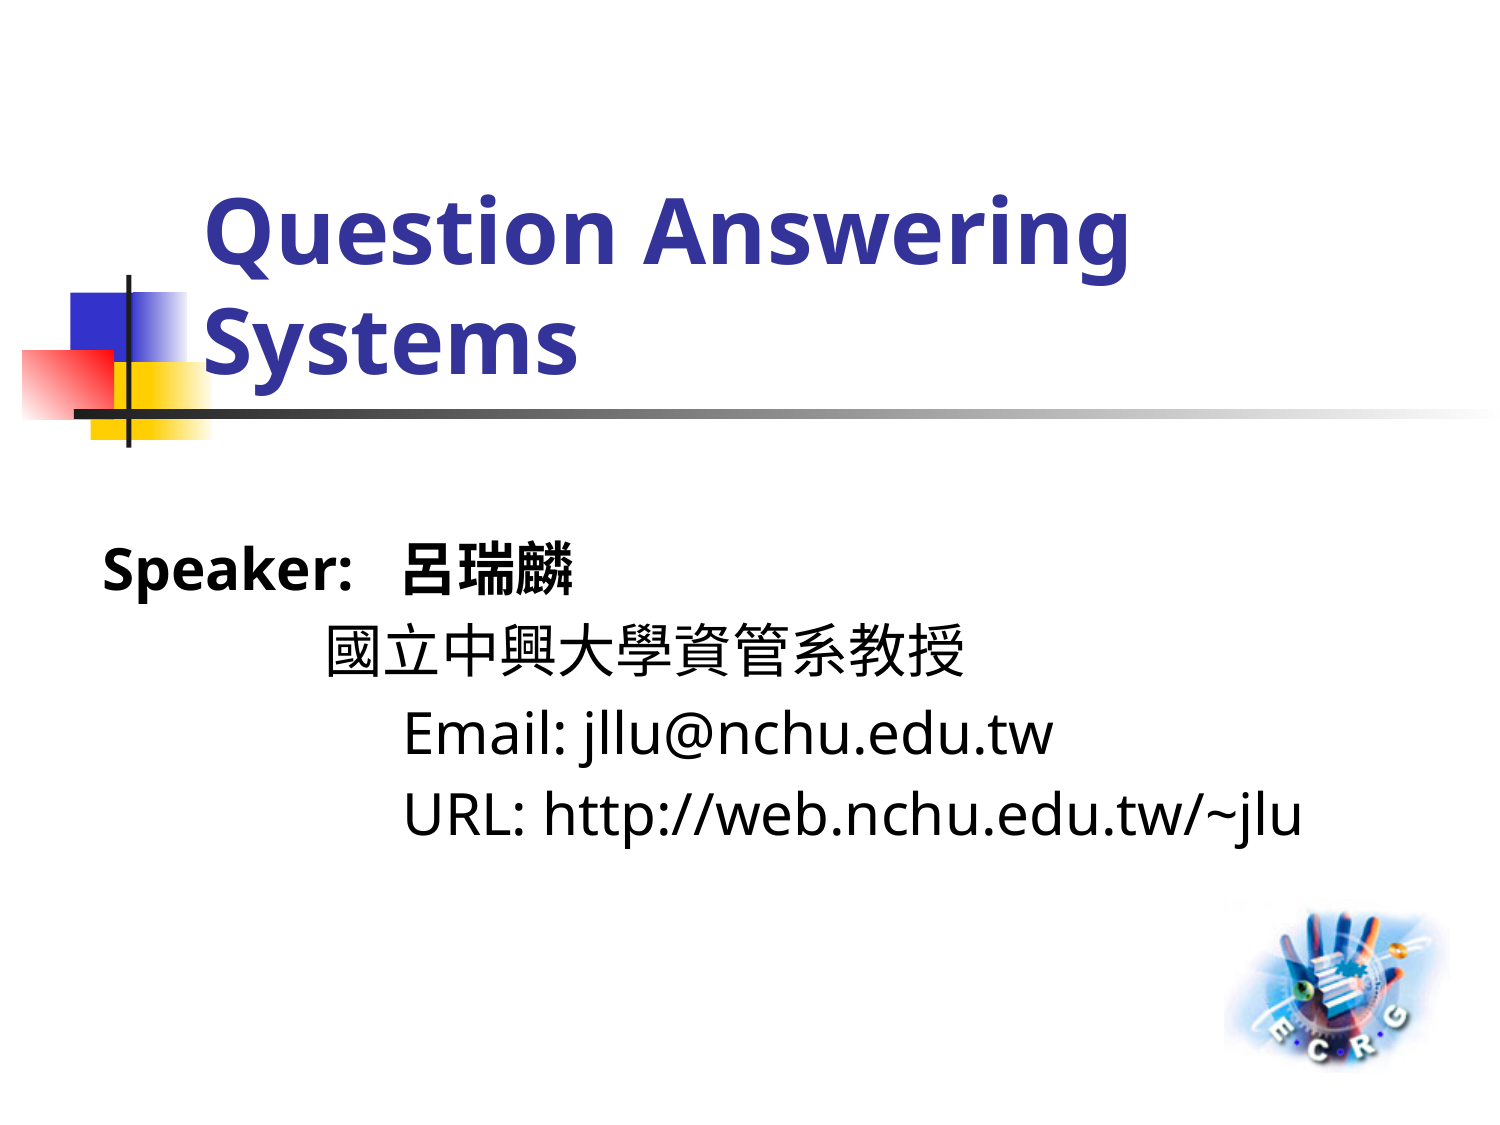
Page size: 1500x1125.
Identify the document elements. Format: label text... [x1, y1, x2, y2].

title Question Answering Systems [187, 172, 1463, 400]
subtitle Speaker: 呂瑞麟 國立中興大學資管系教授 Email: jllu@nchu.edu.tw URL: http://web.nchu.edu.tw/~jlu [87, 525, 1438, 963]
picture [1224, 874, 1450, 1100]
